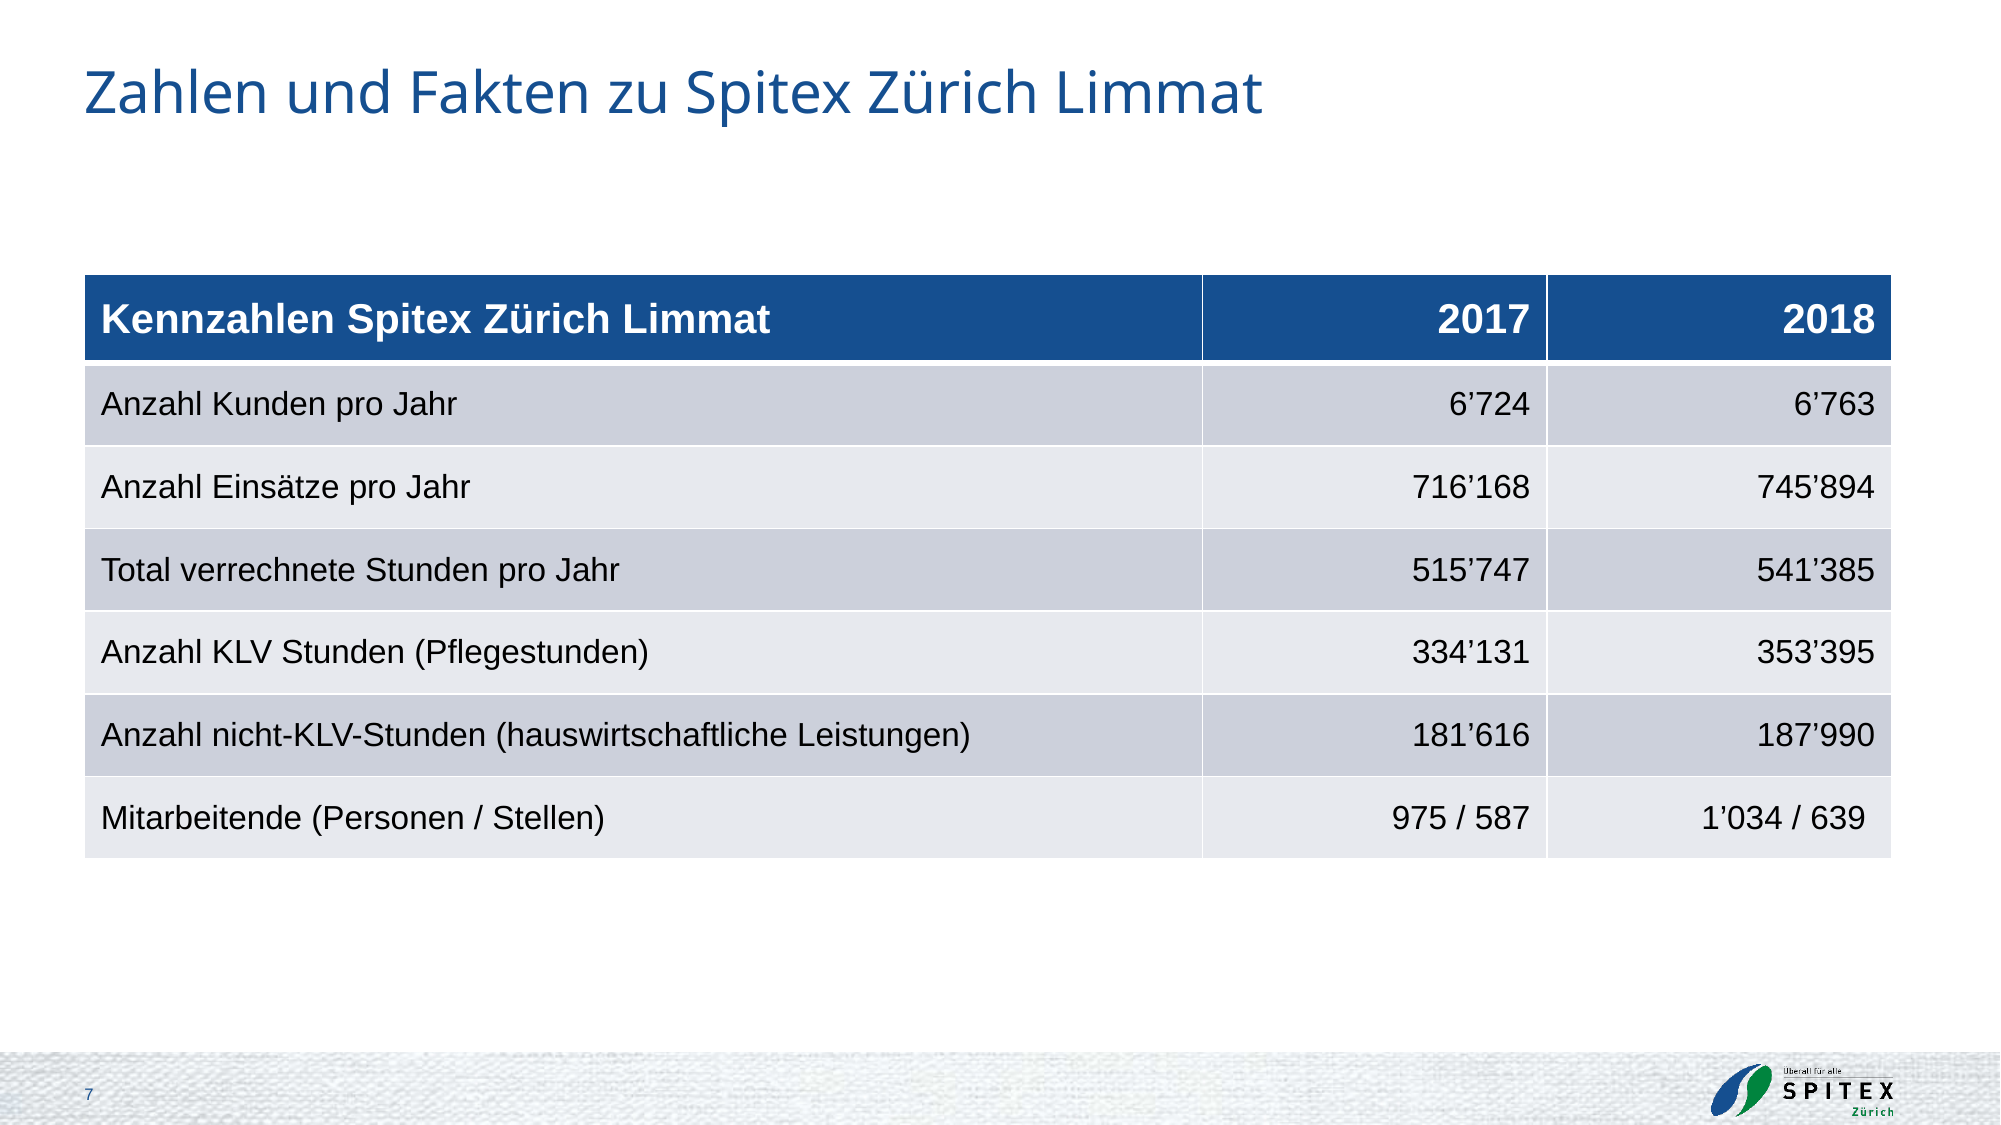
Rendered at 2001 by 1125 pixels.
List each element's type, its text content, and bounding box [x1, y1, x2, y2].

table_cell Anzahl Einsätze pro Jahr [85, 447, 1202, 528]
table_cell 541’385 [1548, 529, 1891, 610]
table_cell Total verrechnete Stunden pro Jahr [85, 529, 1202, 610]
slide_number 7 [84, 1076, 185, 1112]
table_cell 181’616 [1203, 695, 1546, 776]
table_header 2017 [1203, 275, 1546, 360]
title Zahlen und Fakten zu Spitex Zürich Limmat [84, 63, 1892, 203]
picture [0, 1052, 2000, 1125]
table_cell 745’894 [1548, 447, 1891, 528]
table_cell 353’395 [1548, 612, 1891, 693]
table_cell 975 / 587 [1203, 777, 1546, 858]
table_cell 6’763 [1548, 366, 1891, 445]
table_cell 187’990 [1548, 695, 1891, 776]
table_cell 334’131 [1203, 612, 1546, 693]
table_cell Anzahl Kunden pro Jahr [85, 366, 1202, 445]
table_header 2018 [1548, 275, 1891, 360]
table_cell 1’034 / 639 [1548, 777, 1891, 858]
table_cell 6’724 [1203, 366, 1546, 445]
table_header Kennzahlen Spitex Zürich Limmat [85, 275, 1202, 360]
table_cell Anzahl KLV Stunden (Pflegestunden) [85, 612, 1202, 693]
table_cell 515’747 [1203, 529, 1546, 610]
table_cell Anzahl nicht-KLV-Stunden (hauswirtschaftliche Leistungen) [85, 695, 1202, 776]
table_cell Mitarbeitende (Personen / Stellen) [85, 777, 1202, 858]
table_cell 716’168 [1203, 447, 1546, 528]
